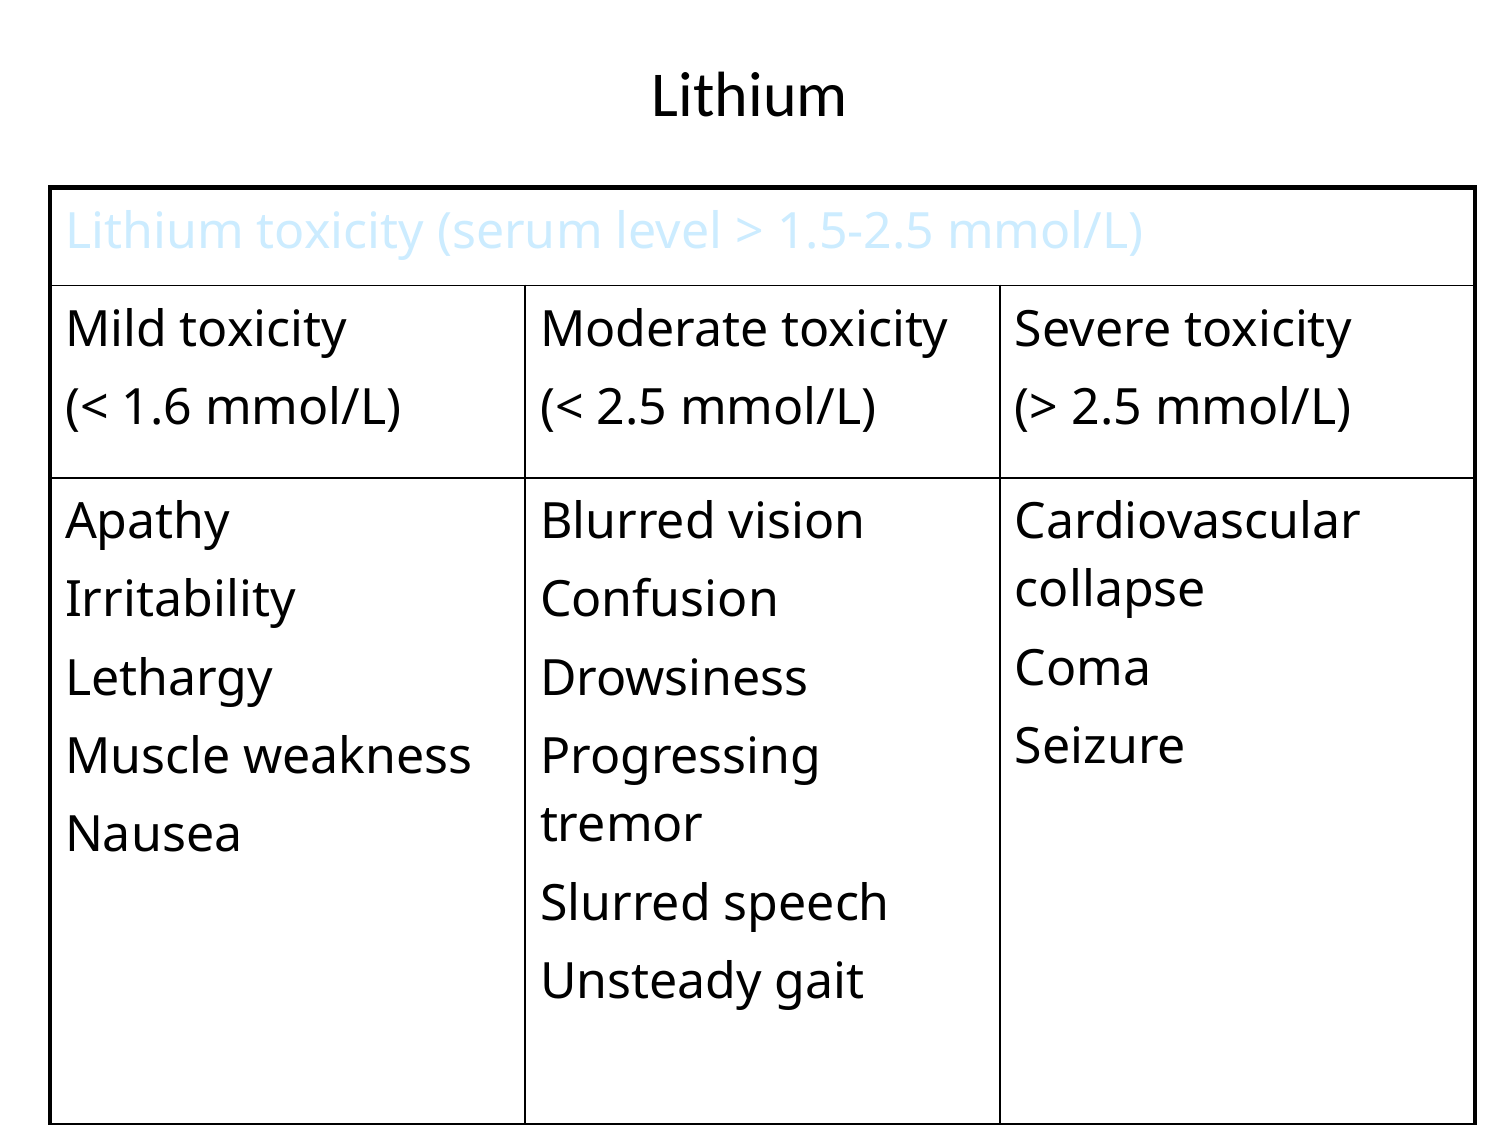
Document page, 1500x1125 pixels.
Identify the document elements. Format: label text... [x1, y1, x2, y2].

table_cell Cardiovascular collapse Coma Seizure [1001, 479, 1473, 1123]
table_cell Moderate toxicity (< 2.5 mmol/L) [526, 286, 999, 477]
table_cell Mild toxicity (< 1.6 mmol/L) [52, 286, 524, 477]
table_cell Blurred vision Confusion Drowsiness Progressing tremor Slurred speech Unsteady gait [526, 479, 999, 1123]
title Lithium [75, 45, 1425, 138]
table_cell Severe toxicity (> 2.5 mmol/L) [1001, 286, 1473, 477]
table_cell Apathy Irritability Lethargy Muscle weakness Nausea [52, 479, 524, 1123]
table_header Lithium toxicity (serum level > 1.5-2.5 mmol/L) [52, 190, 1473, 285]
